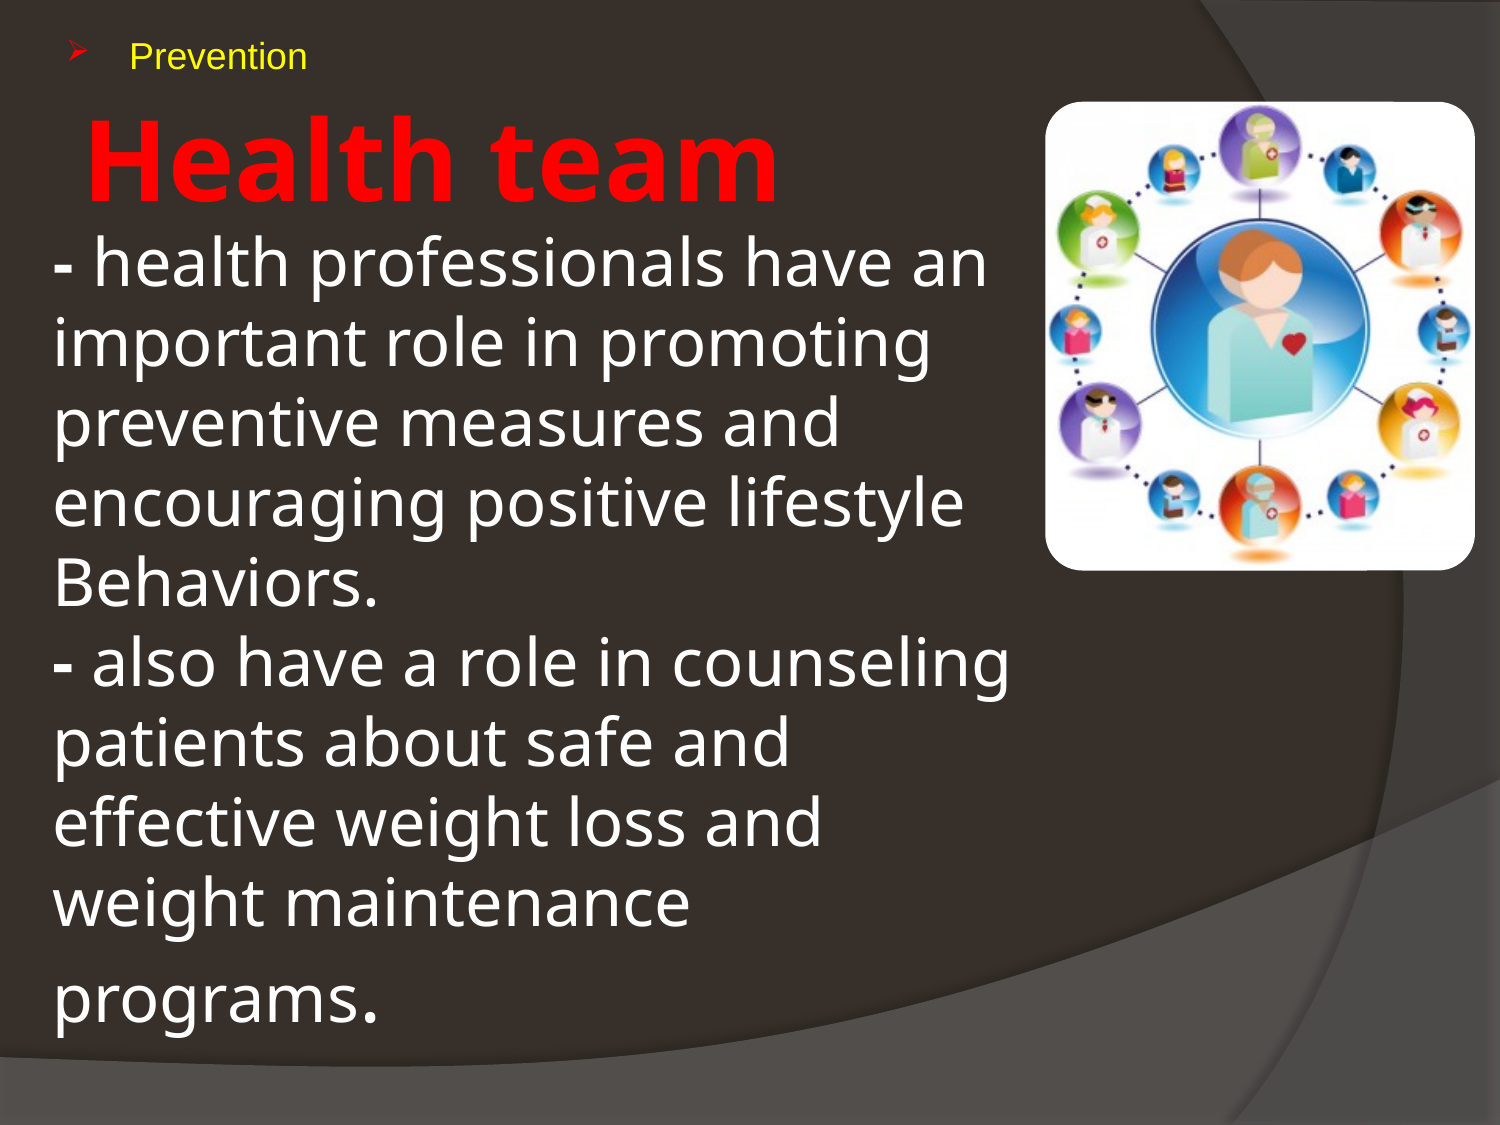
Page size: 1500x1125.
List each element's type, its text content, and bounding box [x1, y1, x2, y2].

title Health team [75, 62, 1300, 212]
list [1045, 101, 1476, 571]
text_box Prevention [51, 24, 323, 85]
text_box - health professionals have an important role in promoting preventive measures and encouraging positive lifestyle Behaviors. - also have a role in counseling patients about safe and effective weight loss and weight maintenance programs. [37, 212, 1042, 1107]
